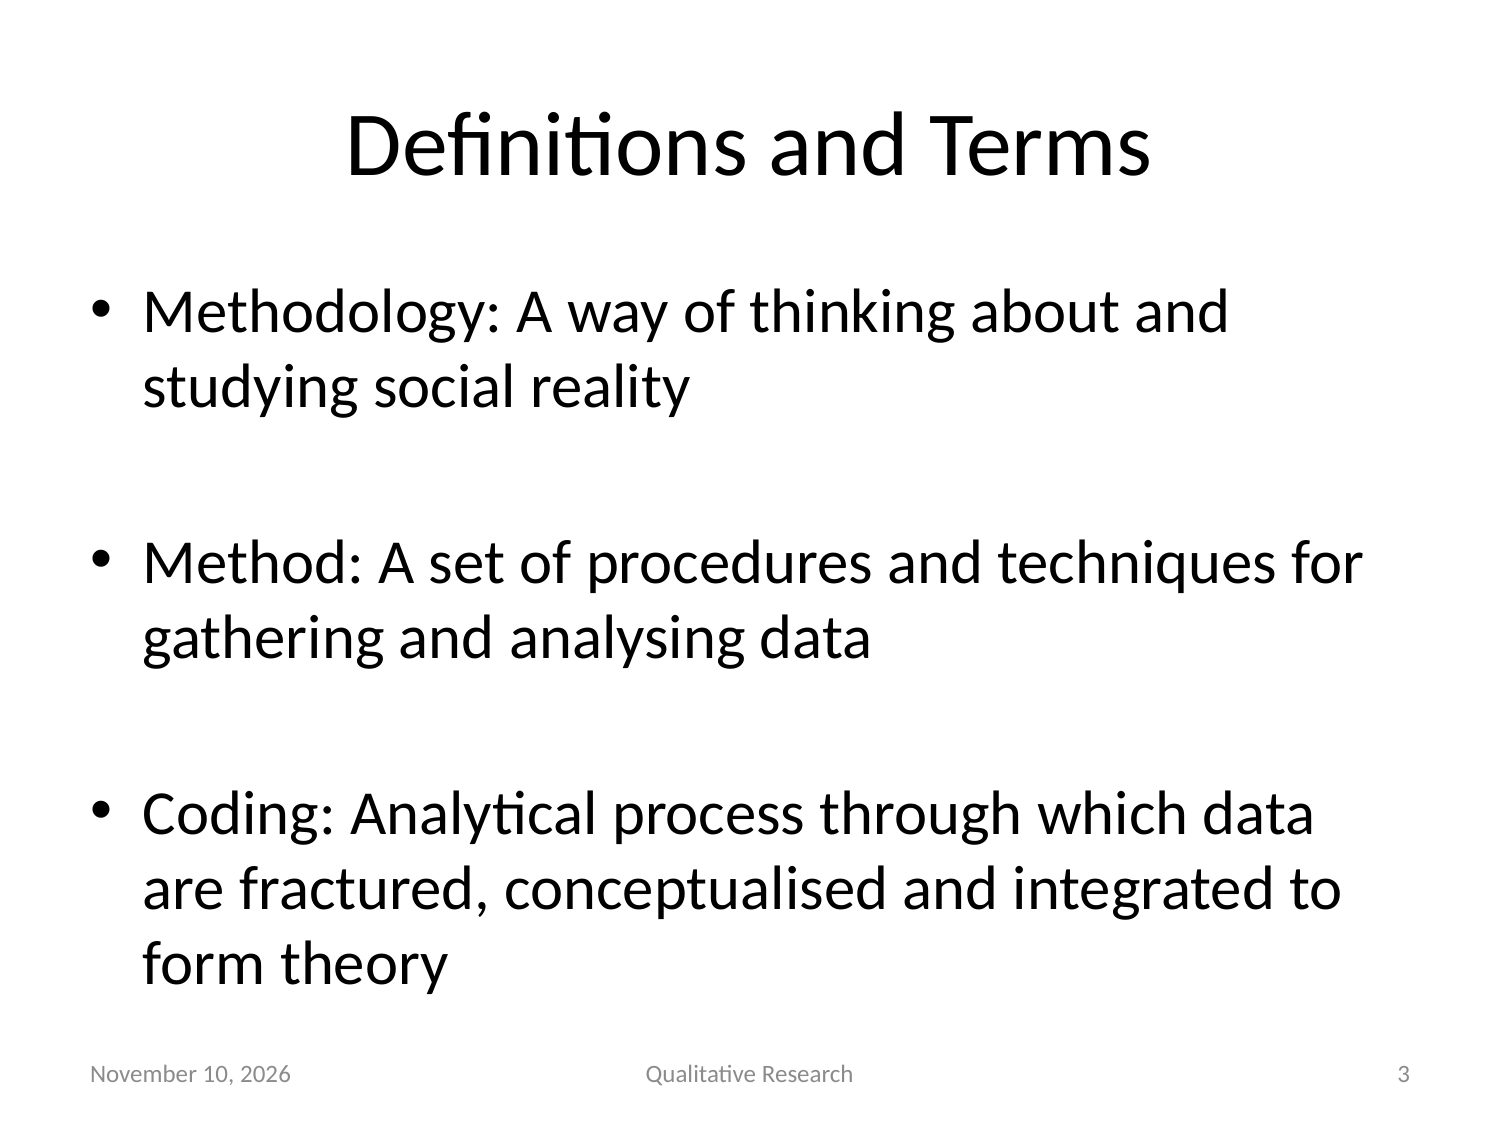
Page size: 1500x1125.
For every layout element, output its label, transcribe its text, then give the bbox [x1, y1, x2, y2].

slide_number 3 [1074, 1042, 1425, 1103]
list Methodology: A way of thinking about and studying social reality Method: A set of procedures and techniques for gathering and analysing data Coding: Analytical process through which data are fractured, conceptualised and integrated to form theory [75, 262, 1425, 1005]
footer Qualitative Research [512, 1042, 988, 1103]
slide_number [75, 1042, 425, 1103]
title Definitions and Terms [75, 45, 1425, 233]
